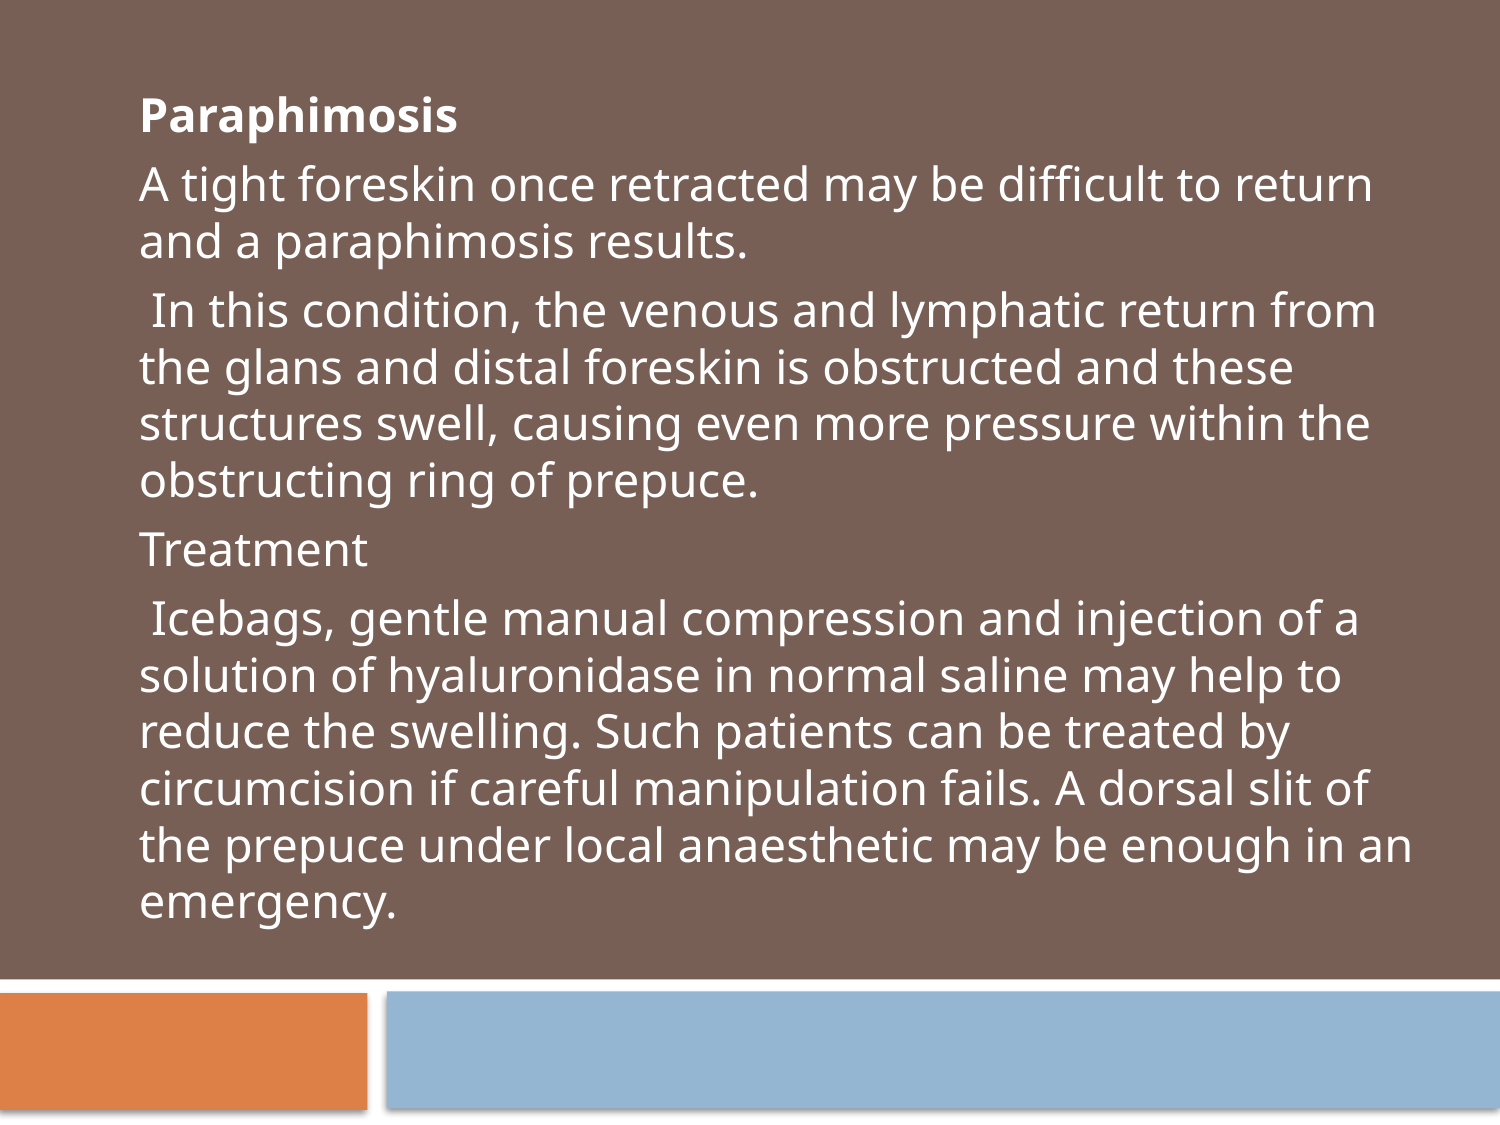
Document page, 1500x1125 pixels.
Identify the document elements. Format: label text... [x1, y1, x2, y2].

subtitle Paraphimosis A tight foreskin once retracted may be difficult to return and a paraphimosis results. In this condition, the venous and lymphatic return from the glans and distal foreskin is obstructed and these structures swell, causing even more pressure within the obstructing ring of prepuce. Treatment Icebags, gentle manual compression and injection of a solution of hyaluronidase in normal saline may help to reduce the swelling. Such patients can be treated by circumcision if careful manipulation fails. A dorsal slit of the prepuce under local anaesthetic may be enough in an emergency. [123, 78, 1436, 937]
